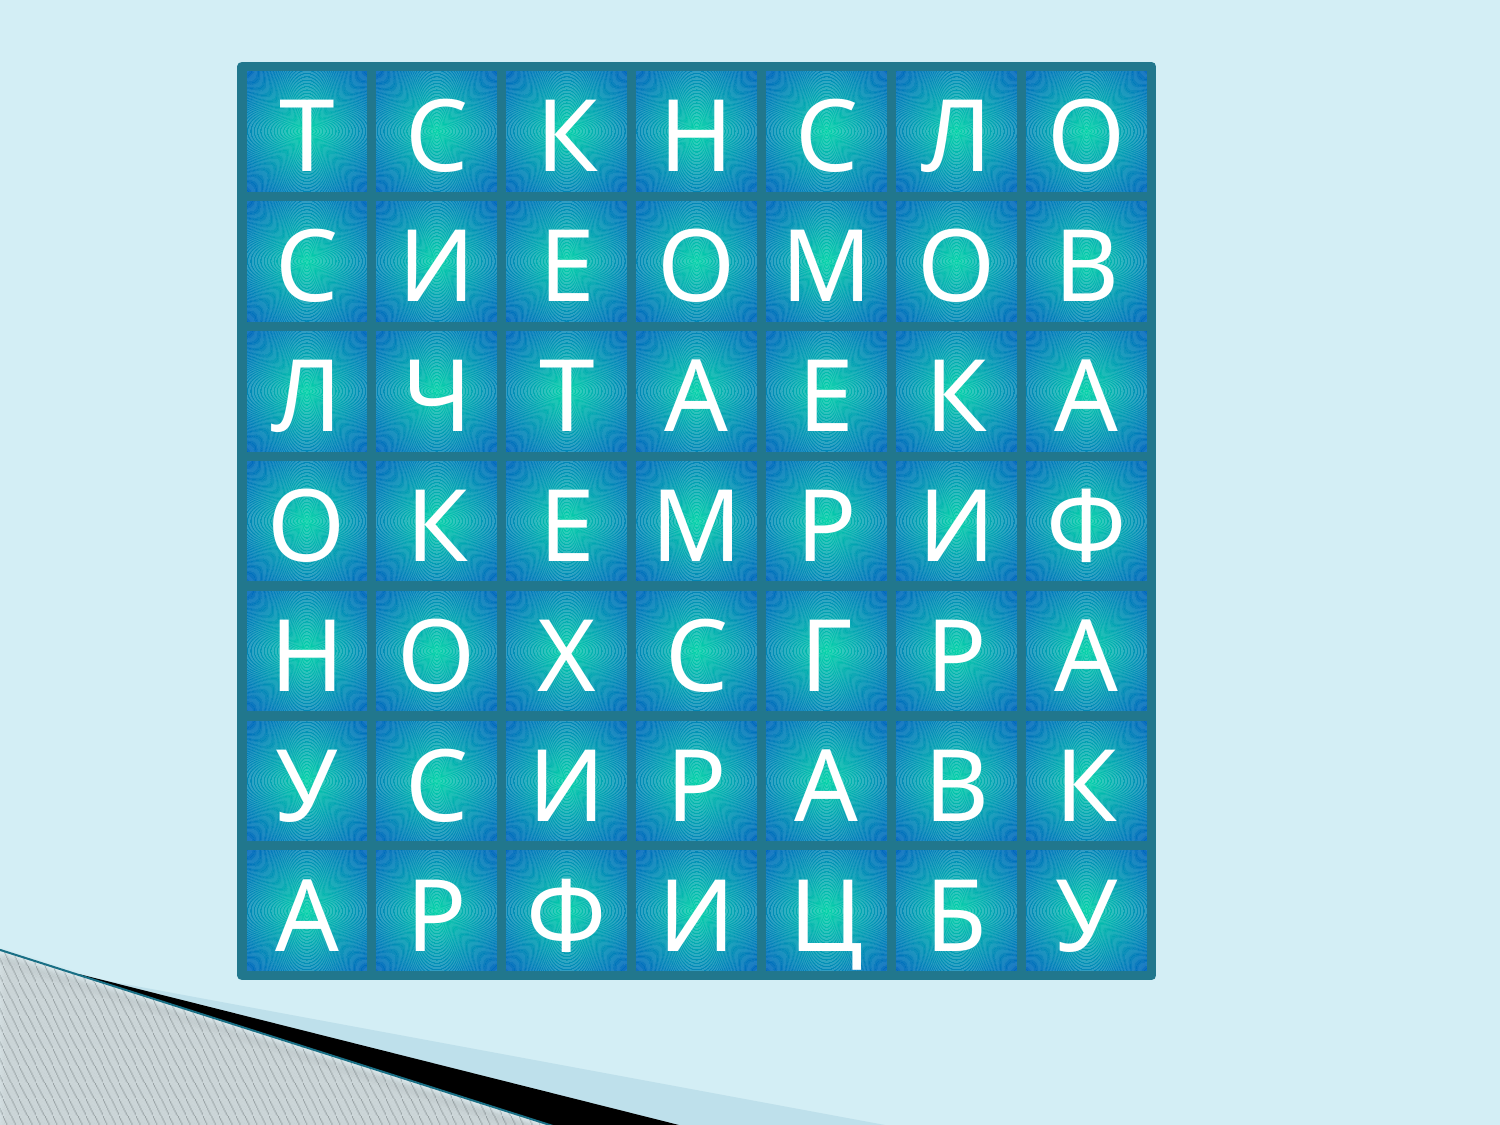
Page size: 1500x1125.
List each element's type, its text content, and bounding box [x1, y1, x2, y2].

text_box Л [887, 62, 1026, 201]
text_box О [636, 201, 757, 322]
text_box М [757, 192, 896, 331]
text_box С [374, 62, 499, 201]
text_box К [497, 62, 629, 194]
text_box О [896, 201, 1017, 322]
text_box К [1026, 711, 1156, 843]
text_box Ч [374, 322, 506, 461]
text_box Е [506, 461, 627, 582]
text_box Б [895, 850, 1018, 980]
text_box Т [506, 329, 636, 461]
text_box Е [757, 329, 896, 453]
text_box В [1017, 192, 1156, 331]
text_box Н [627, 62, 766, 201]
text_box С [237, 199, 376, 324]
text_box А [1026, 589, 1156, 713]
text_box А [636, 322, 757, 452]
text_box Г [766, 591, 887, 711]
text_box И [635, 850, 758, 980]
text_box Р [764, 452, 896, 591]
text_box Ф [1017, 452, 1156, 591]
text_box С [636, 591, 766, 711]
text_box Х [497, 582, 636, 720]
text_box Р [627, 711, 766, 850]
text_box С [376, 711, 506, 841]
text_box Н [237, 582, 376, 713]
text_box А [764, 711, 887, 841]
text_box В [887, 711, 1026, 850]
text_box Р [887, 582, 1026, 713]
text_box Ц [757, 841, 896, 980]
text_box И [506, 720, 627, 841]
text_box Л [237, 322, 376, 461]
text_box Т [237, 62, 376, 201]
text_box К [367, 459, 506, 591]
text_box И [896, 461, 1017, 582]
text_box А [237, 848, 368, 980]
text_box Ф [497, 841, 636, 980]
text_box О [376, 591, 497, 711]
text_box М [627, 452, 766, 591]
text_box У [1017, 841, 1156, 980]
text_box Р [367, 841, 499, 980]
text_box О [1025, 62, 1156, 194]
text_box К [896, 322, 1026, 461]
text_box И [376, 201, 497, 322]
text_box О [237, 459, 367, 584]
text_box А [1026, 329, 1156, 453]
text_box С [765, 62, 888, 192]
text_box У [237, 711, 376, 850]
text_box Е [497, 192, 636, 331]
